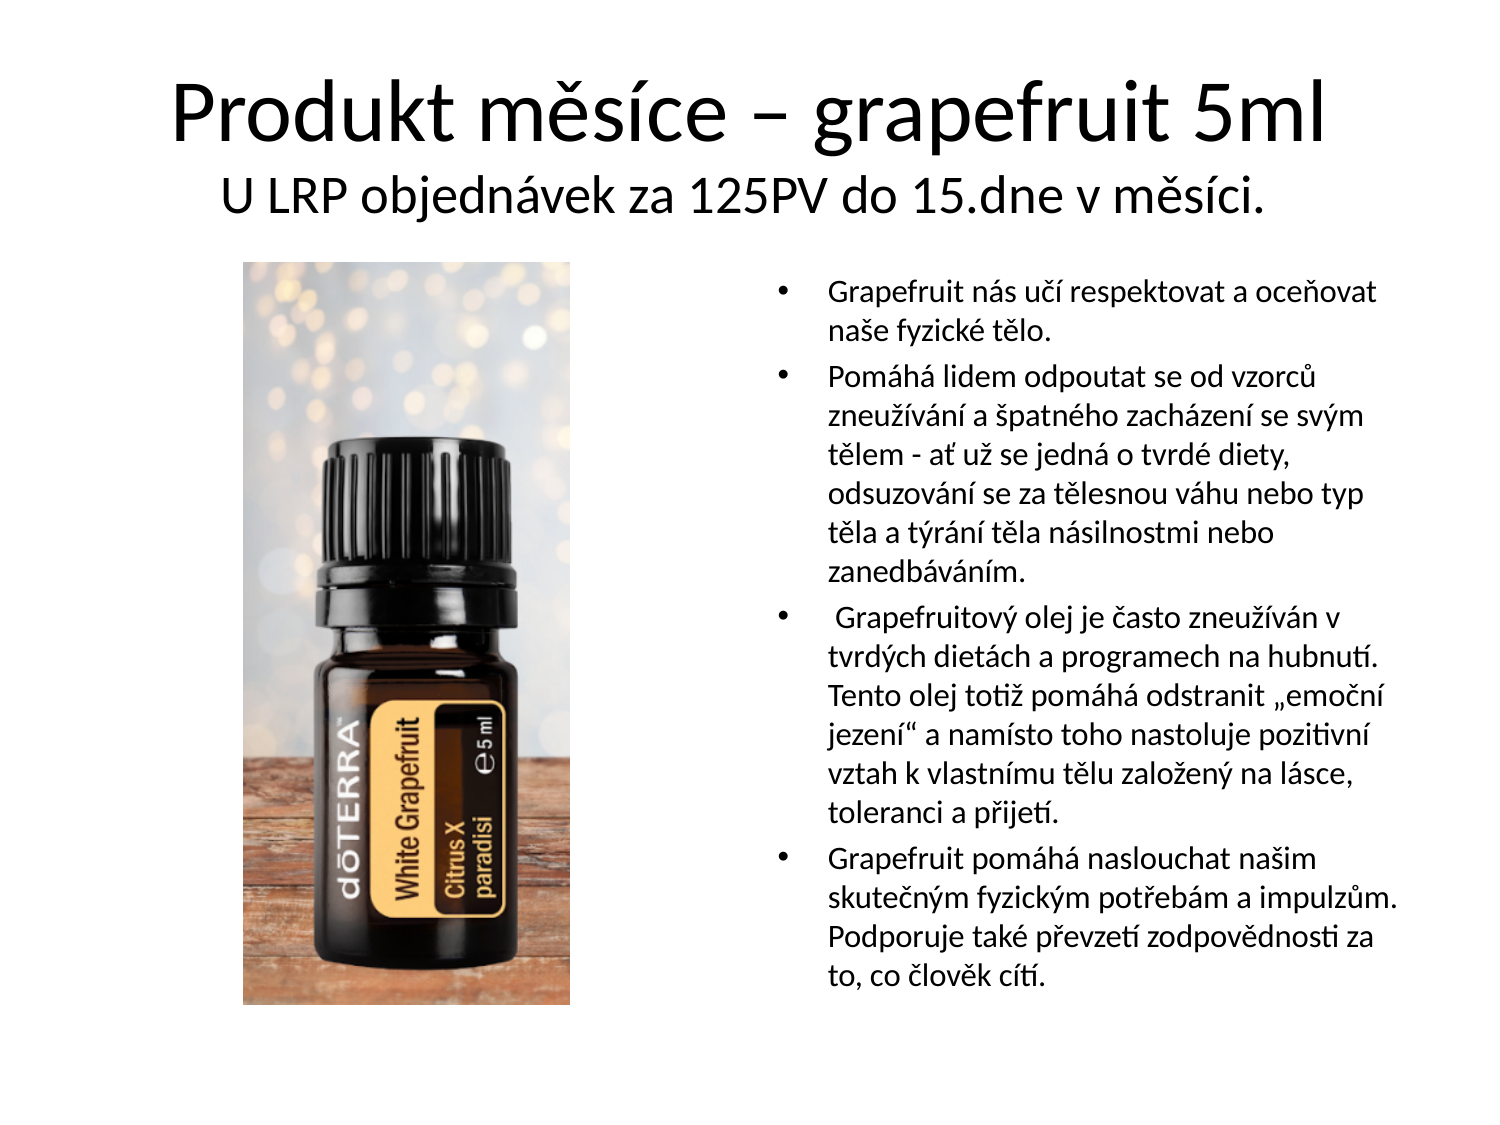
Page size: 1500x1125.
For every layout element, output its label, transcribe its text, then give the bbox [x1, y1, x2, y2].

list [74, 262, 738, 1006]
title Produkt měsíce – grapefruit 5ml U LRP objednávek za 125PV do 15.dne v měsíci. [75, 45, 1425, 233]
list Grapefruit nás učí respektovat a oceňovat naše fyzické tělo. Pomáhá lidem odpoutat se od vzorců zneužívání a špatného zacházení se svým tělem - ať už se jedná o tvrdé diety, odsuzování se za tělesnou váhu nebo typ těla a týrání těla násilnostmi nebo zanedbáváním. Grapefruitový olej je často zneužíván v tvrdých dietách a programech na hubnutí. Tento olej totiž pomáhá odstranit „emoční jezení“ a namísto toho nastoluje pozitivní vztah k vlastnímu tělu založený na lásce, toleranci a přijetí. Grapefruit pomáhá naslouchat našim skutečným fyzickým potřebám a impulzům. Podporuje také převzetí zodpovědnosti za to, co člověk cítí. [762, 262, 1425, 1005]
